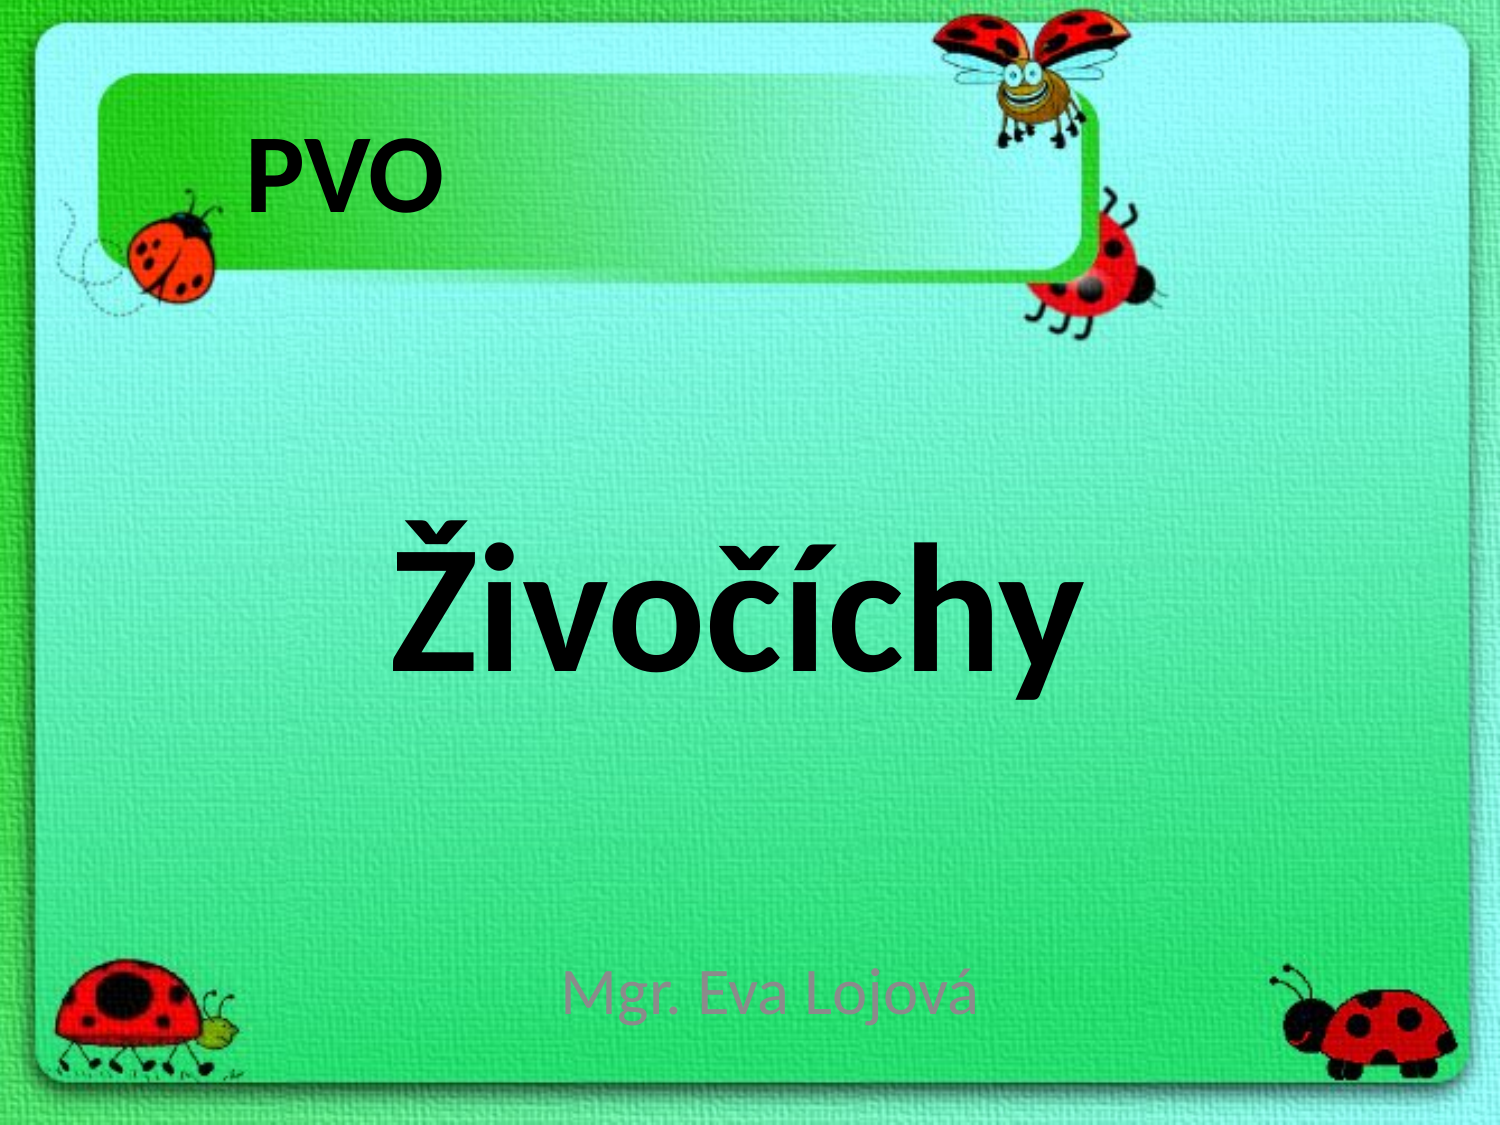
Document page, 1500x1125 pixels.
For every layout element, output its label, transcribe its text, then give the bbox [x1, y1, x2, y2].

text_box PVO [230, 103, 715, 232]
title Živočíchy [277, 373, 1199, 823]
picture [0, 0, 1500, 1125]
subtitle Mgr. Eva Lojová [472, 940, 1069, 1044]
